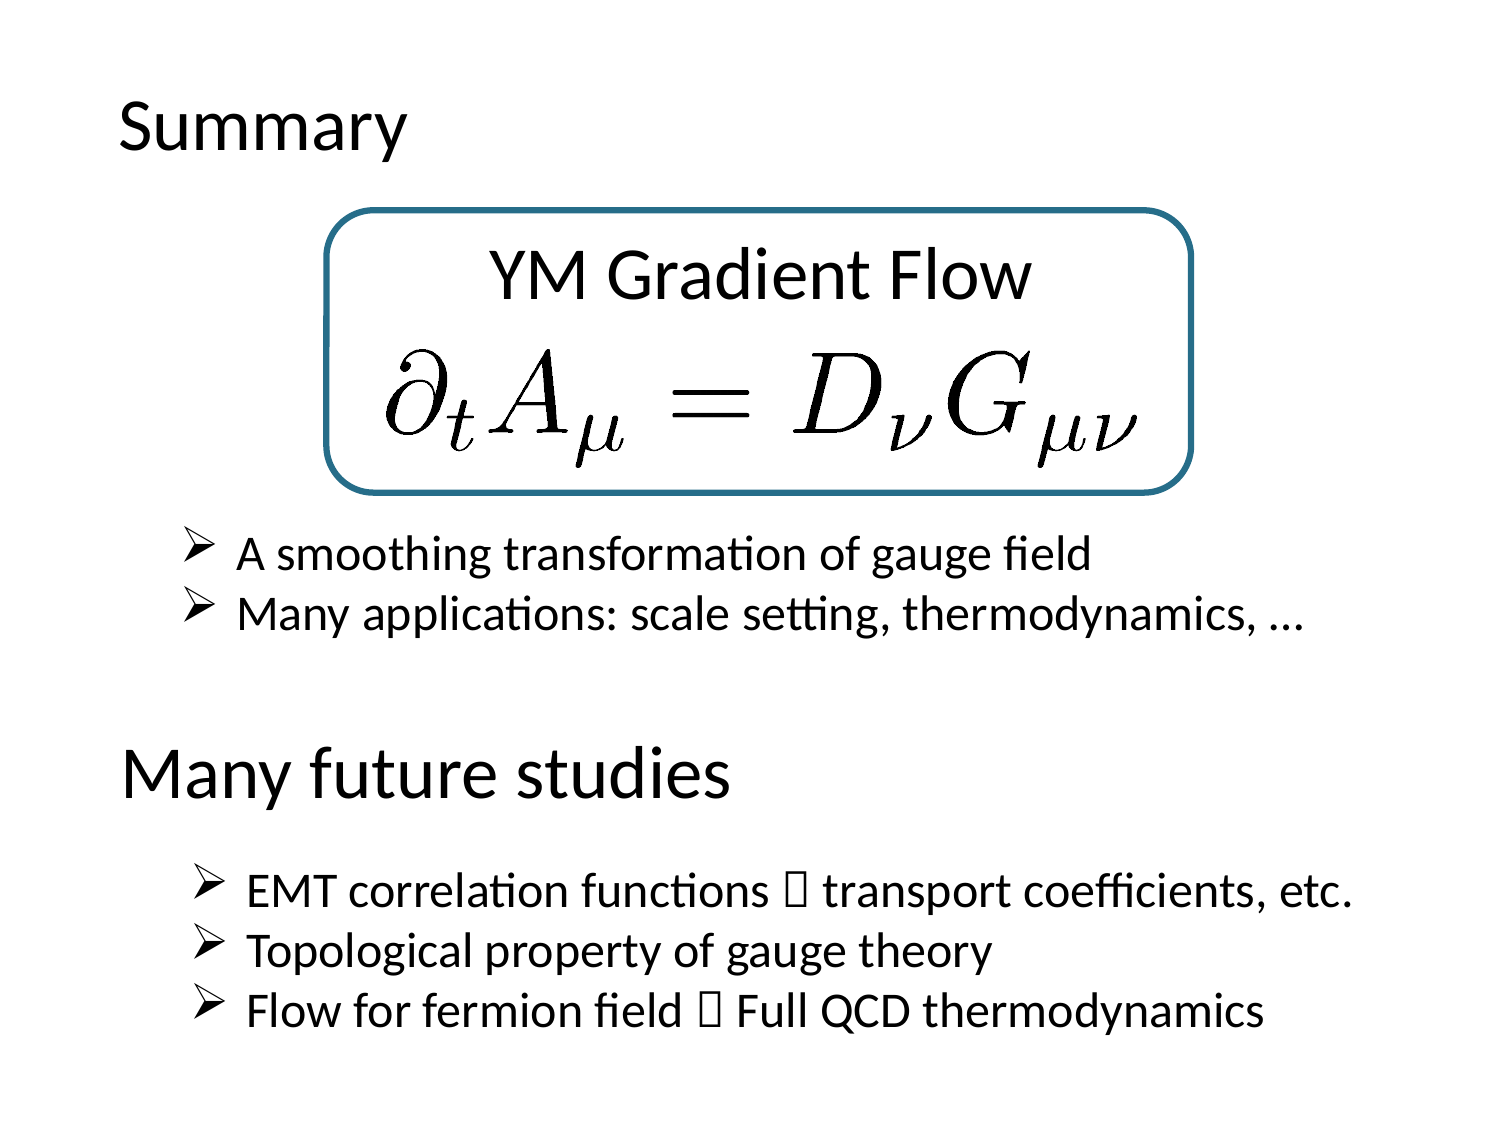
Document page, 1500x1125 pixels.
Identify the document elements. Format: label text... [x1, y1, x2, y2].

text_box YM Gradient Flow [474, 216, 1049, 322]
text_box A smoothing transformation of gauge field Many applications: scale setting, thermodynamics, … [165, 513, 1320, 648]
text_box [325, 235, 1193, 494]
text_box Many future studies [105, 715, 748, 821]
picture [386, 349, 1137, 468]
text_box EMT correlation functions  transport coefficients, etc. Topological property of gauge theory Flow for fermion field  Full QCD thermodynamics [175, 850, 1369, 1045]
title Summary [103, 17, 1397, 235]
